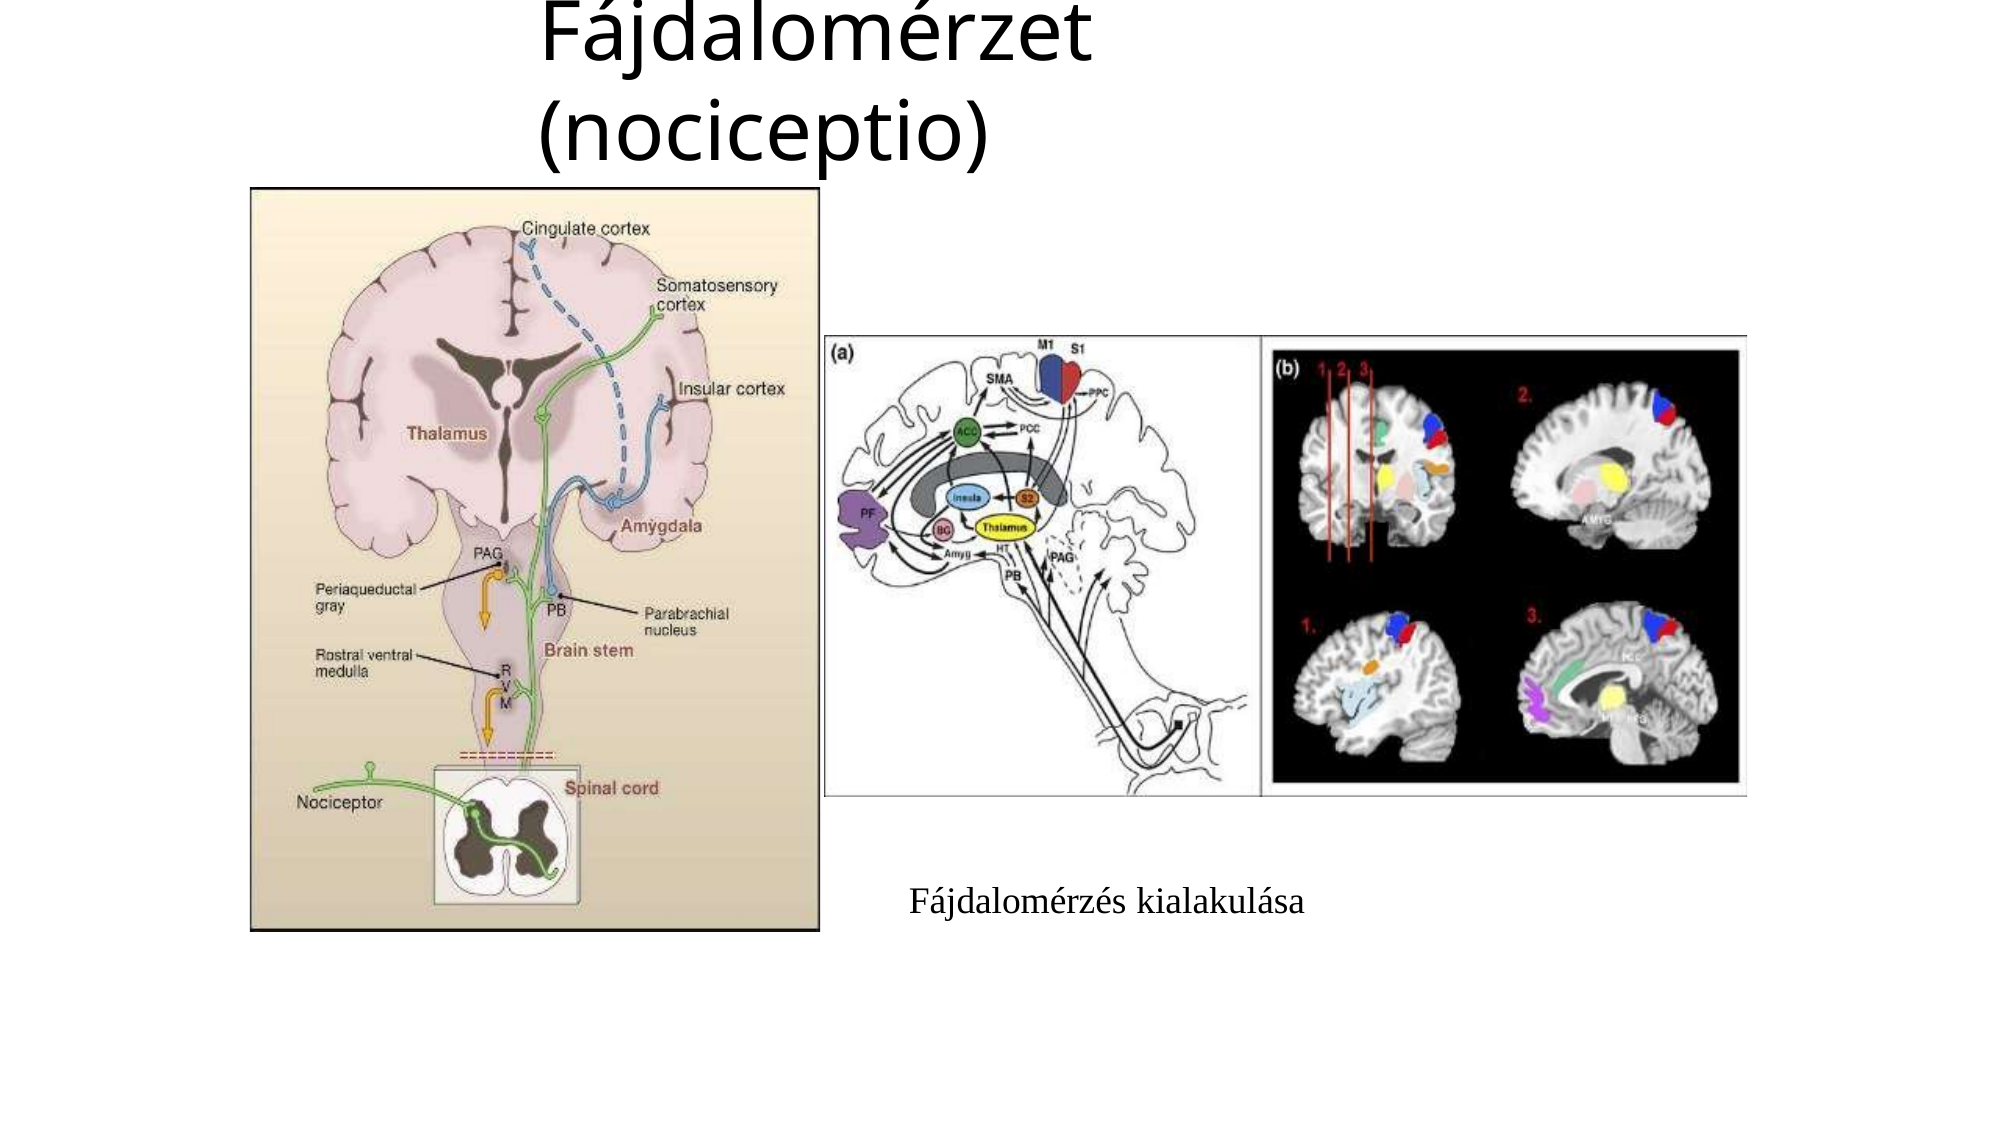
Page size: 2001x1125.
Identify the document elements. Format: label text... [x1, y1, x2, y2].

title Fájdalomérzet (nociceptio) [536, 0, 1514, 178]
text_box [824, 335, 1748, 797]
text_box [249, 187, 821, 932]
text_box Fájdalomérzés kialakulása [906, 873, 1309, 921]
